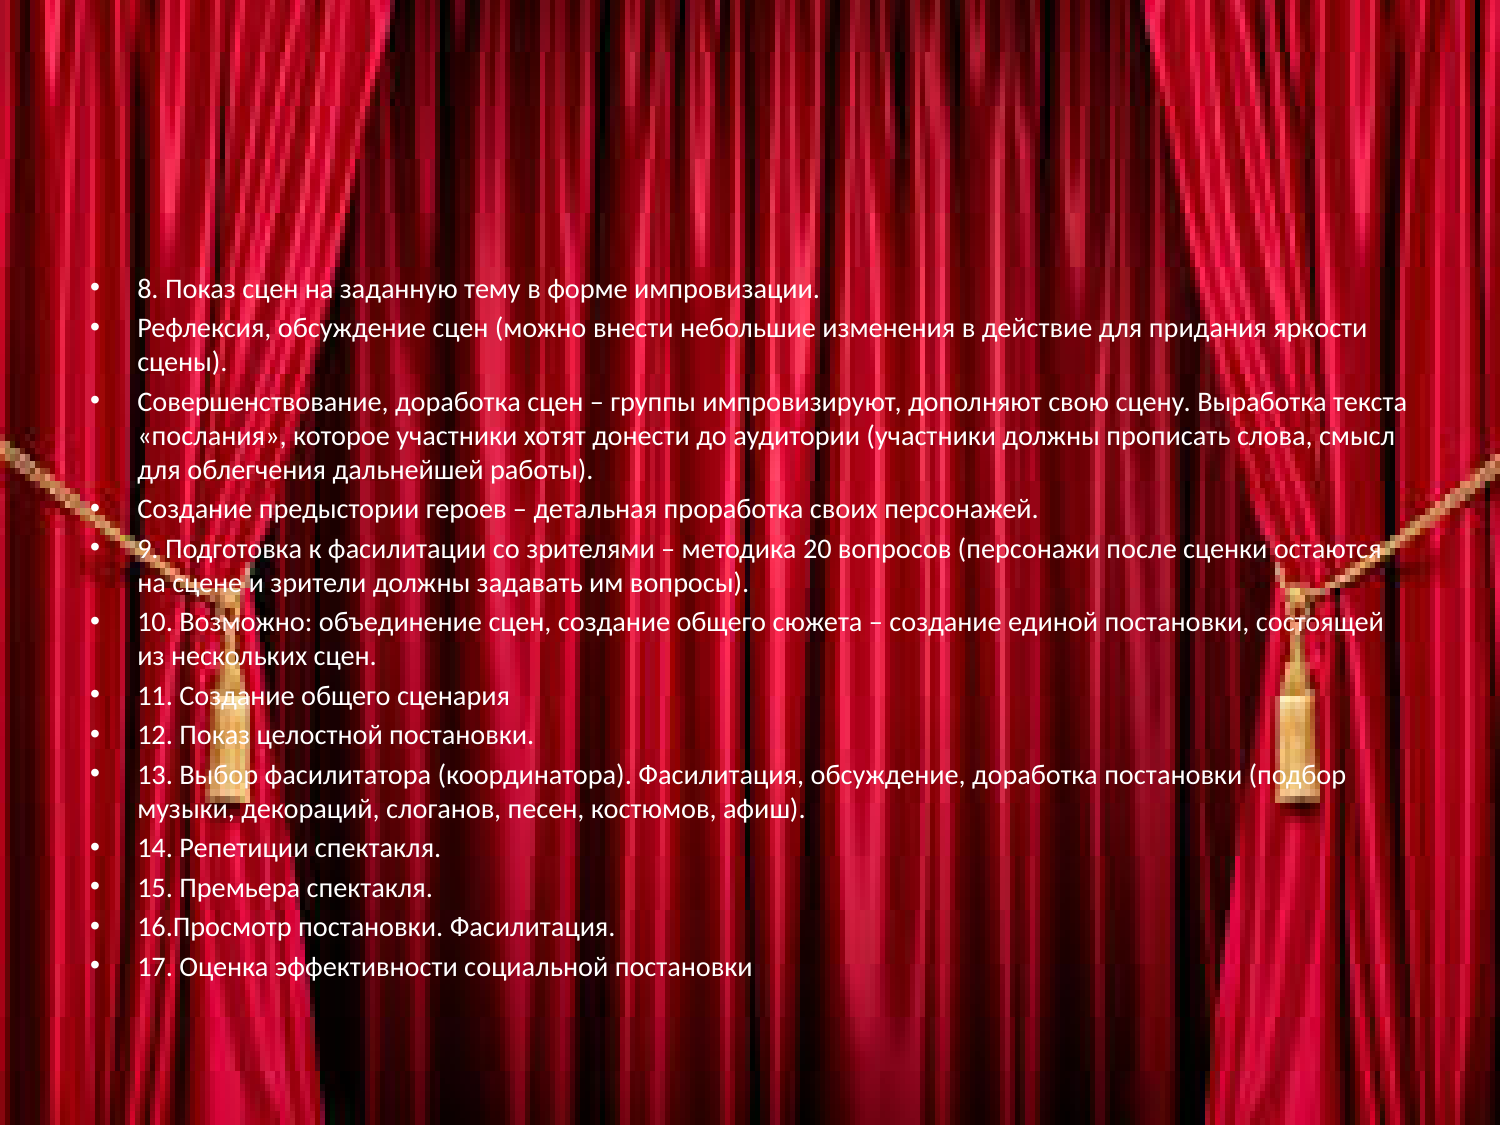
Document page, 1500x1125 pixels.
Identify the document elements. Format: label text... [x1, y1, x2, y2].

title [88, 90, 1439, 278]
list 8. Показ сцен на заданную тему в форме импровизации. Рефлексия, обсуждение сцен (можно внести небольшие изменения в действие для придания яркости сцены). Совершенствование, доработка сцен – группы импровизируют, дополняют свою сцену. Выработка текста «послания», которое участники хотят донести до аудитории (участники должны прописать слова, смысл для облегчения дальнейшей работы). Создание предыстории героев – детальная проработка своих персонажей. 9. Подготовка к фасилитации со зрителями – методика 20 вопросов (персонажи после сценки остаются на сцене и зрители должны задавать им вопросы). 10. Возможно: объединение сцен, создание общего сюжета – создание единой постановки, состоящей из нескольких сцен. 11. Создание общего сценария 12. Показ целостной постановки. 13. Выбор фасилитатора (координатора). Фасилитация, обсуждение, доработка постановки (подбор музыки, декораций, слоганов, песен, костюмов, афиш). 14. Репетиции спектакля. 15. Премьера спектакля. 16.Просмотр постановки. Фасилитация. 17. Оценка эффективности социальной постановки [75, 262, 1425, 1005]
picture [0, 0, 1500, 1125]
